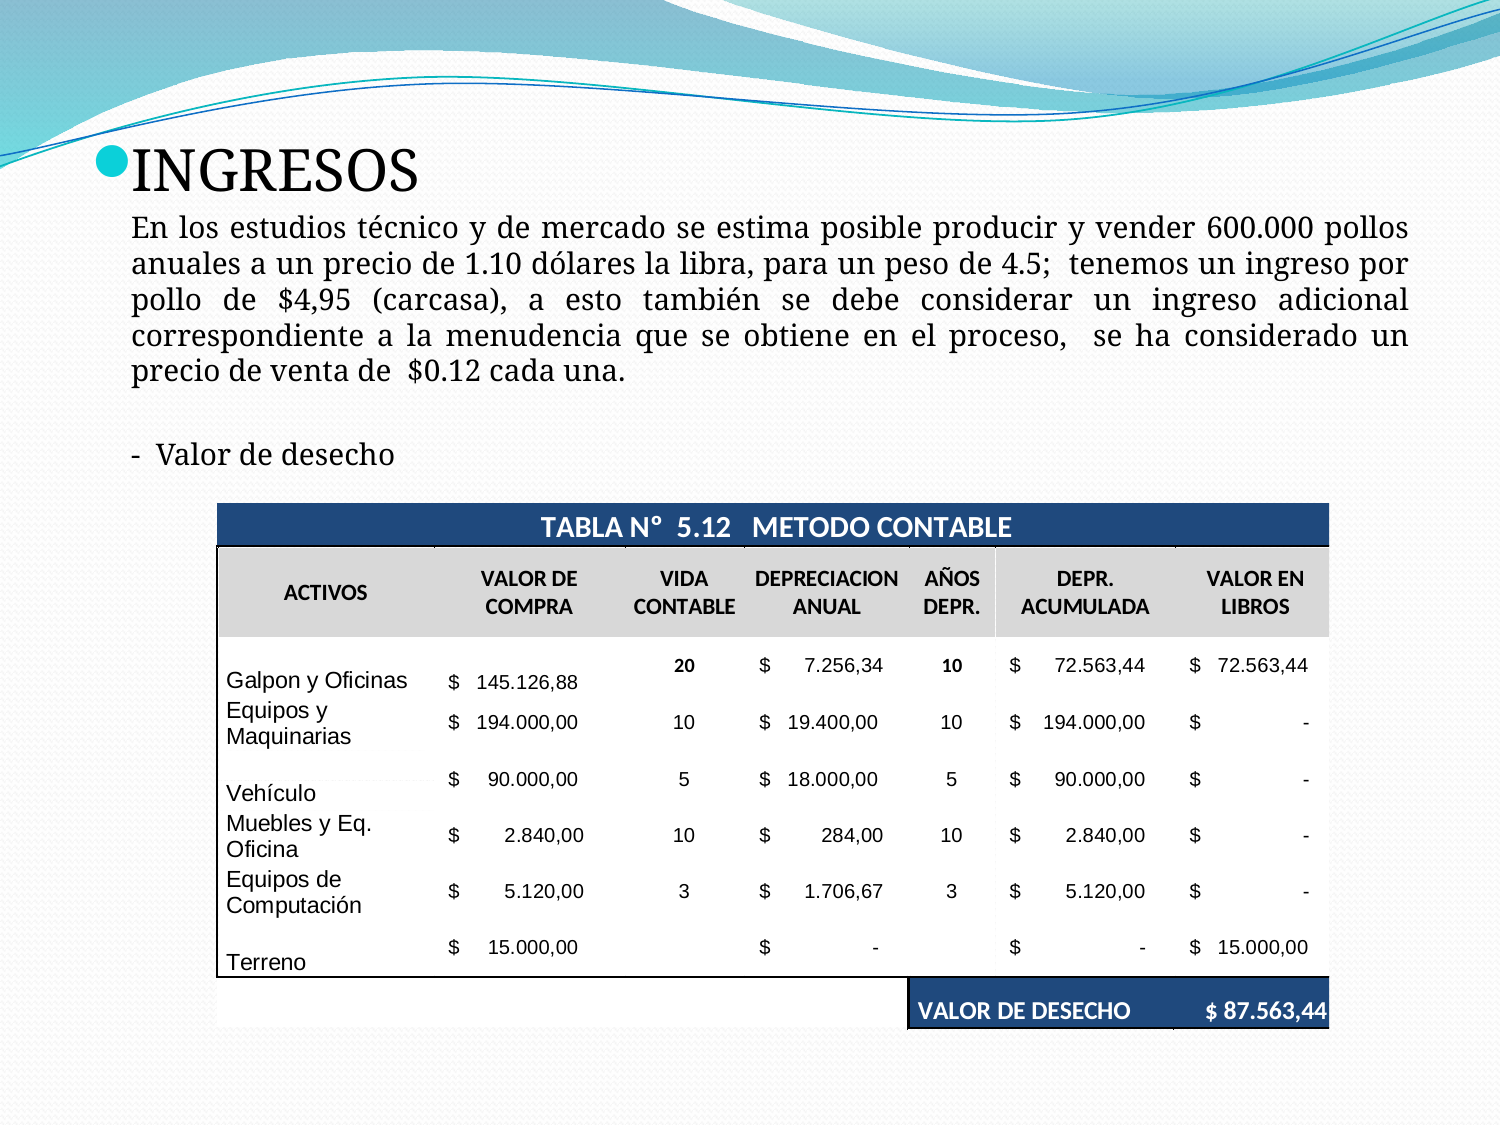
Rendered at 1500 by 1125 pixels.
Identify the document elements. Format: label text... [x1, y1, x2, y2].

list INGRESOS En los estudios técnico y de mercado se estima posible producir y vender 600.000 pollos anuales a un precio de 1.10 dólares la libra, para un peso de 4.5; tenemos un ingreso por pollo de $4,95 (carcasa), a esto también se debe considerar un ingreso adicional correspondiente a la menudencia que se obtiene en el proceso, se ha considerado un precio de venta de $0.12 cada una. - Valor de desecho [76, 125, 1427, 480]
picture [206, 503, 1330, 1059]
